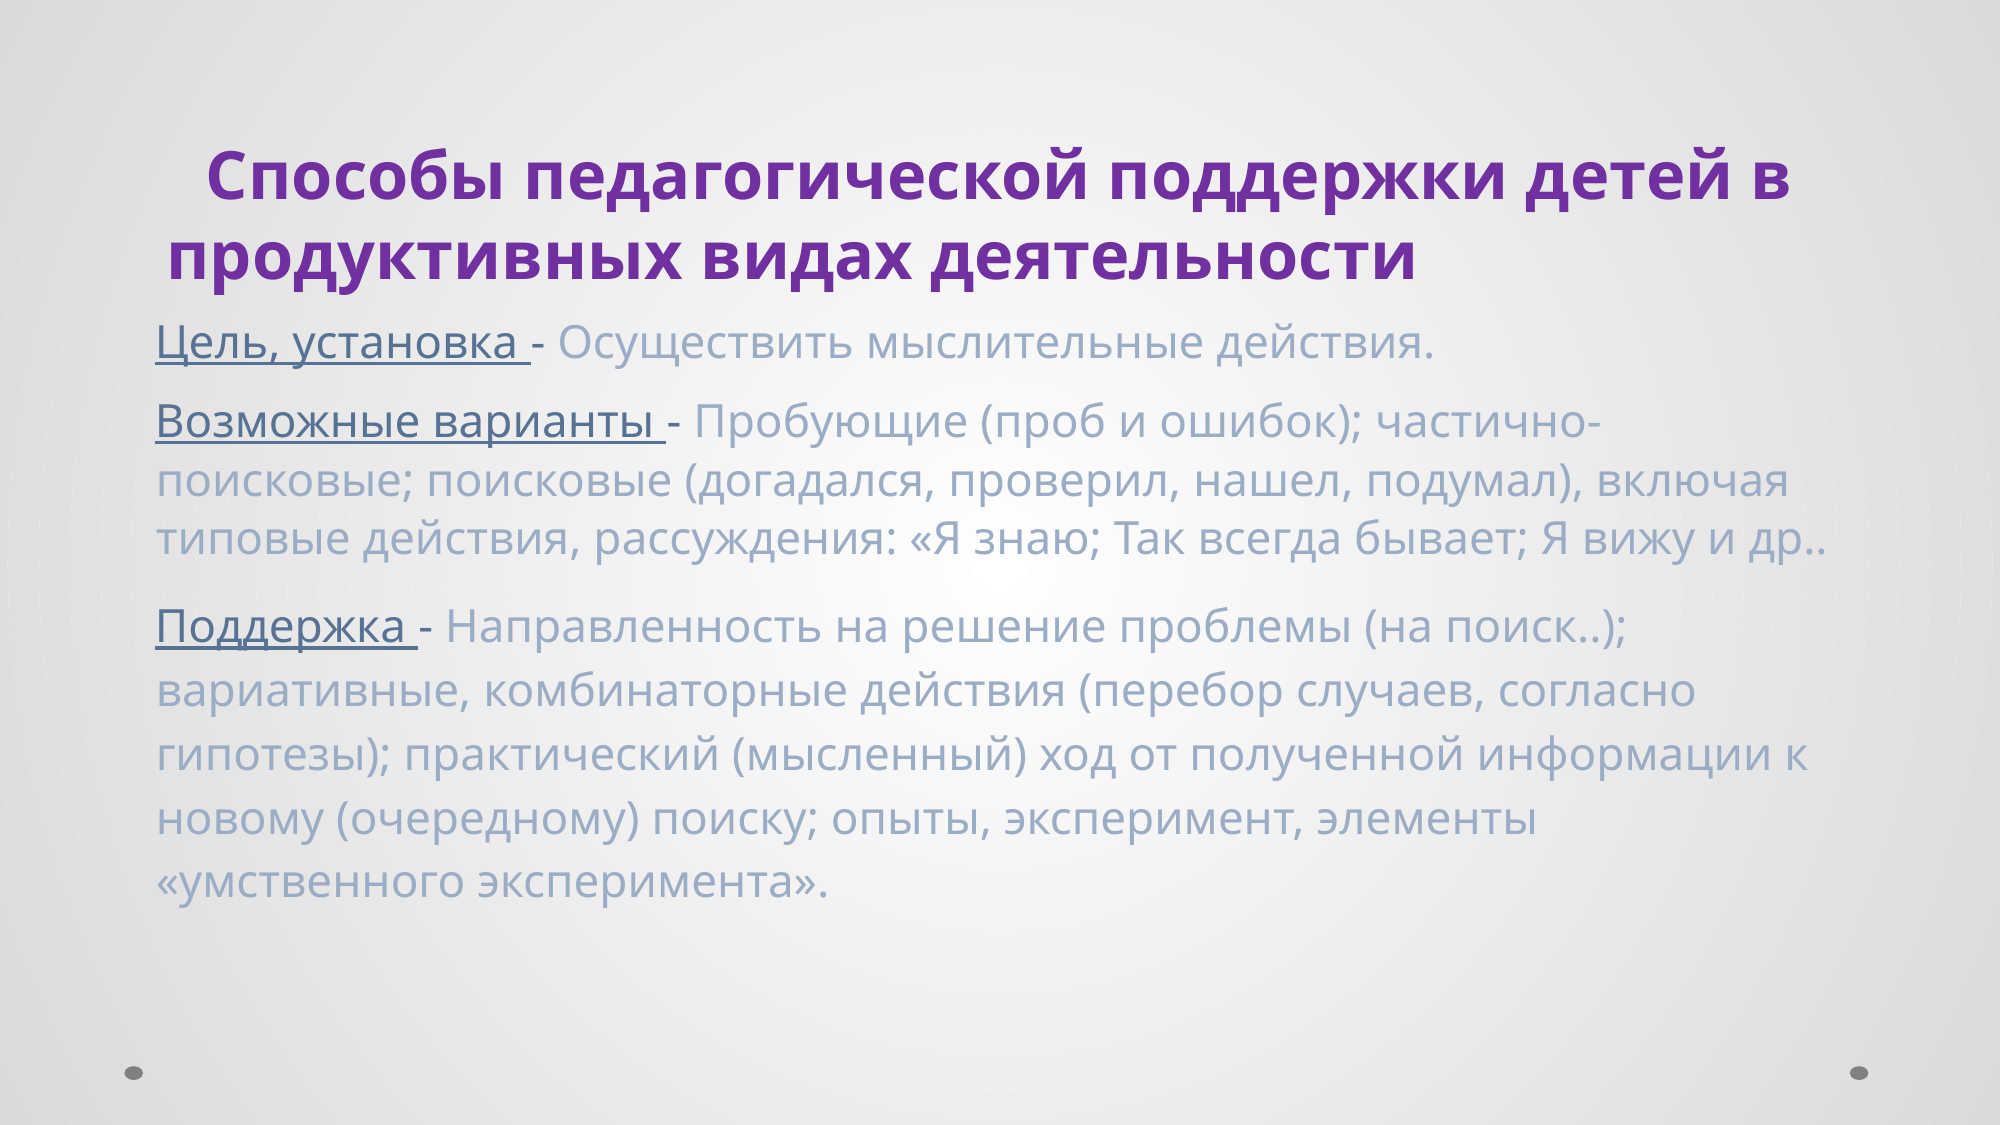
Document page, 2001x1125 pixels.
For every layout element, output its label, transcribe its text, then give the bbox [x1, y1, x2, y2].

text_box Способы педагогической поддержки детей в продуктивных видах деятельности Цель, установка - Осуществить мыслительные действия. Возможные варианты - Пробующие (проб и ошибок); частично-поисковые; поисковые (догадался, проверил, нашел, подумал), включая типовые действия, рассуждения: «Я знаю; Так всегда бывает; Я вижу и др.. Поддержка - Направленность на решение проблемы (на поиск..); вариативные, комбинаторные действия (перебор случаев, согласно гипотезы); практический (мысленный) ход от полученной информации к новому (очередному) поиску; опыты, эксперимент, элементы «умственного эксперимента». [140, 125, 1859, 995]
